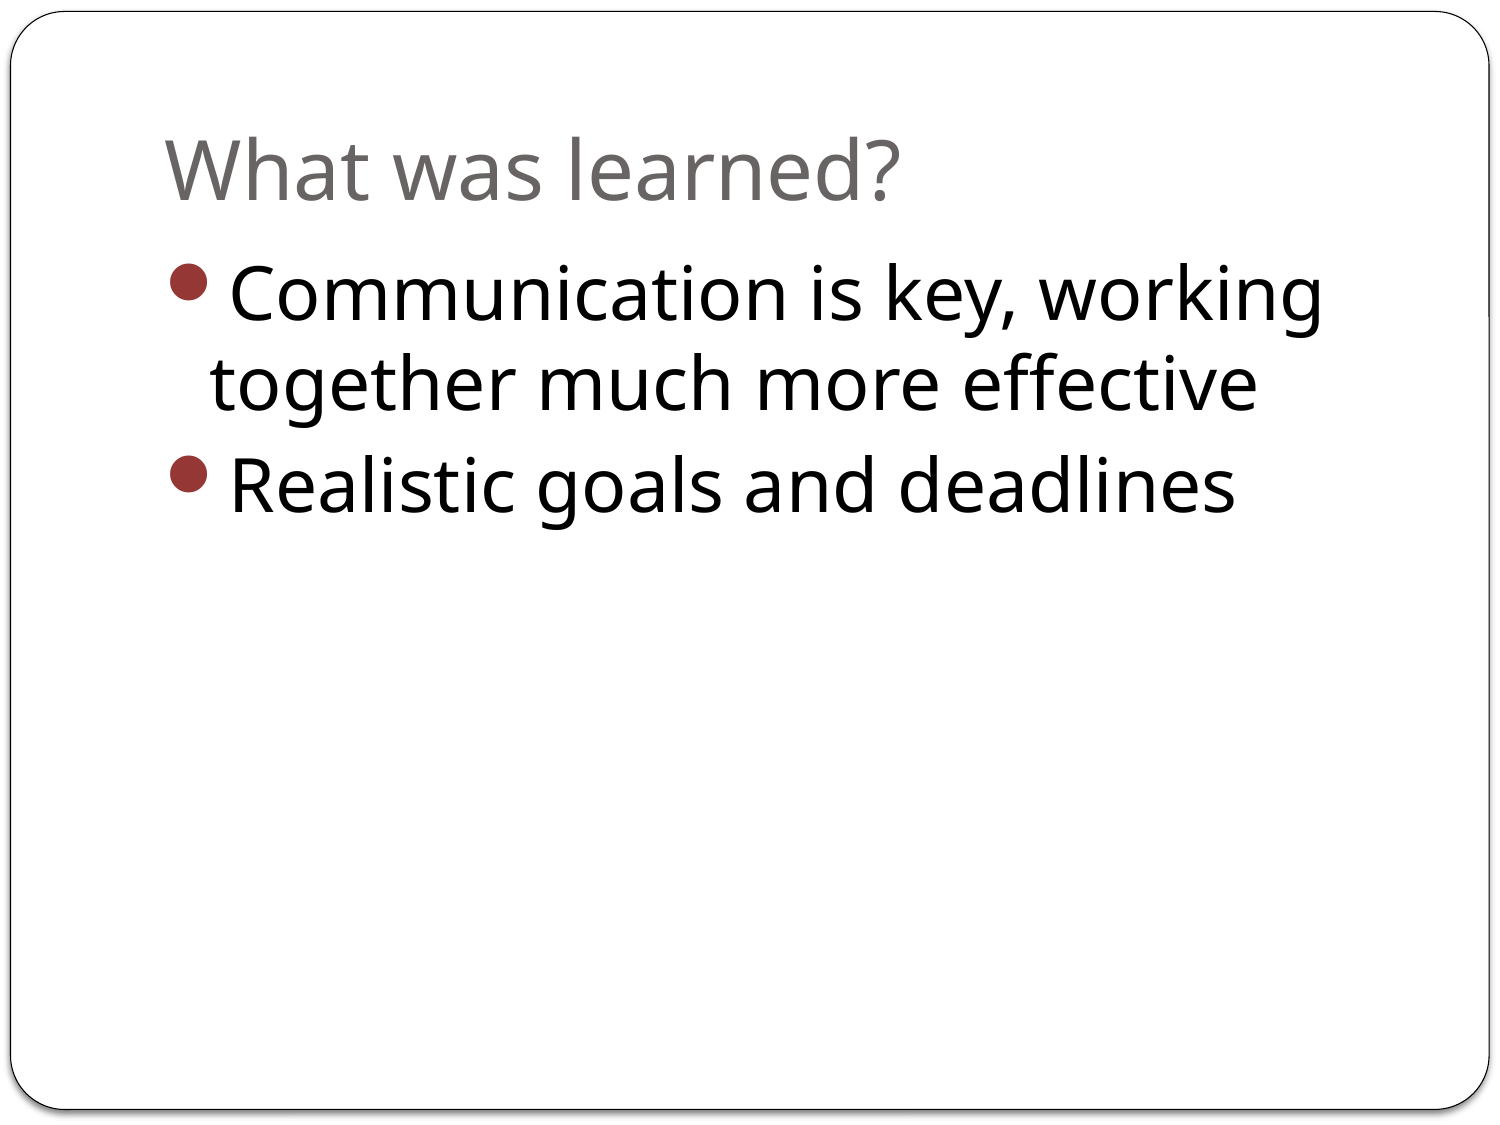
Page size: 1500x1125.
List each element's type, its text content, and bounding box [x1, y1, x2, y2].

list Communication is key, working together much more effective Realistic goals and deadlines [150, 237, 1425, 988]
title What was learned? [150, 45, 1425, 233]
